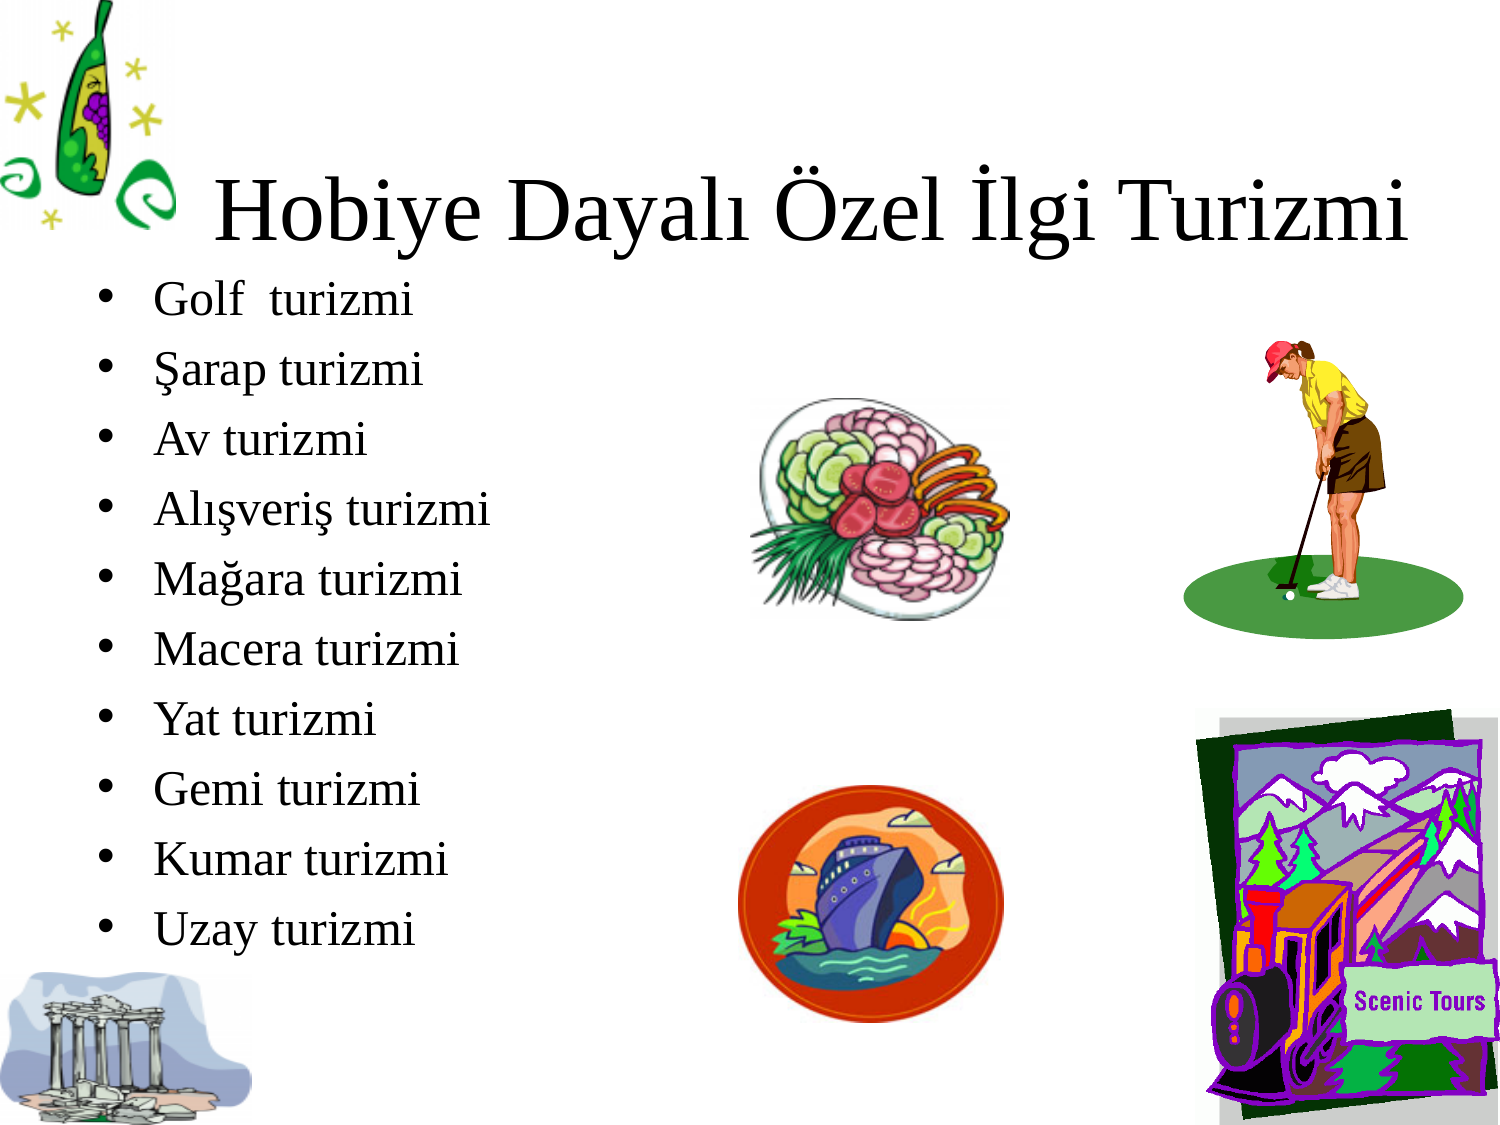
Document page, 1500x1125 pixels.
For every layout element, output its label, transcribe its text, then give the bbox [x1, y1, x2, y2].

title Hobiye Dayalı Özel İlgi Turizmi [174, 137, 1450, 257]
picture [0, 972, 252, 1125]
picture [737, 784, 1005, 1023]
picture [749, 398, 1010, 622]
picture [1183, 339, 1464, 640]
picture [0, 0, 177, 230]
picture [1195, 707, 1500, 1125]
list Golf turizmi Şarap turizmi Av turizmi Alışveriş turizmi Mağara turizmi Macera turizmi Yat turizmi Gemi turizmi Kumar turizmi Uzay turizmi [82, 257, 1450, 1020]
